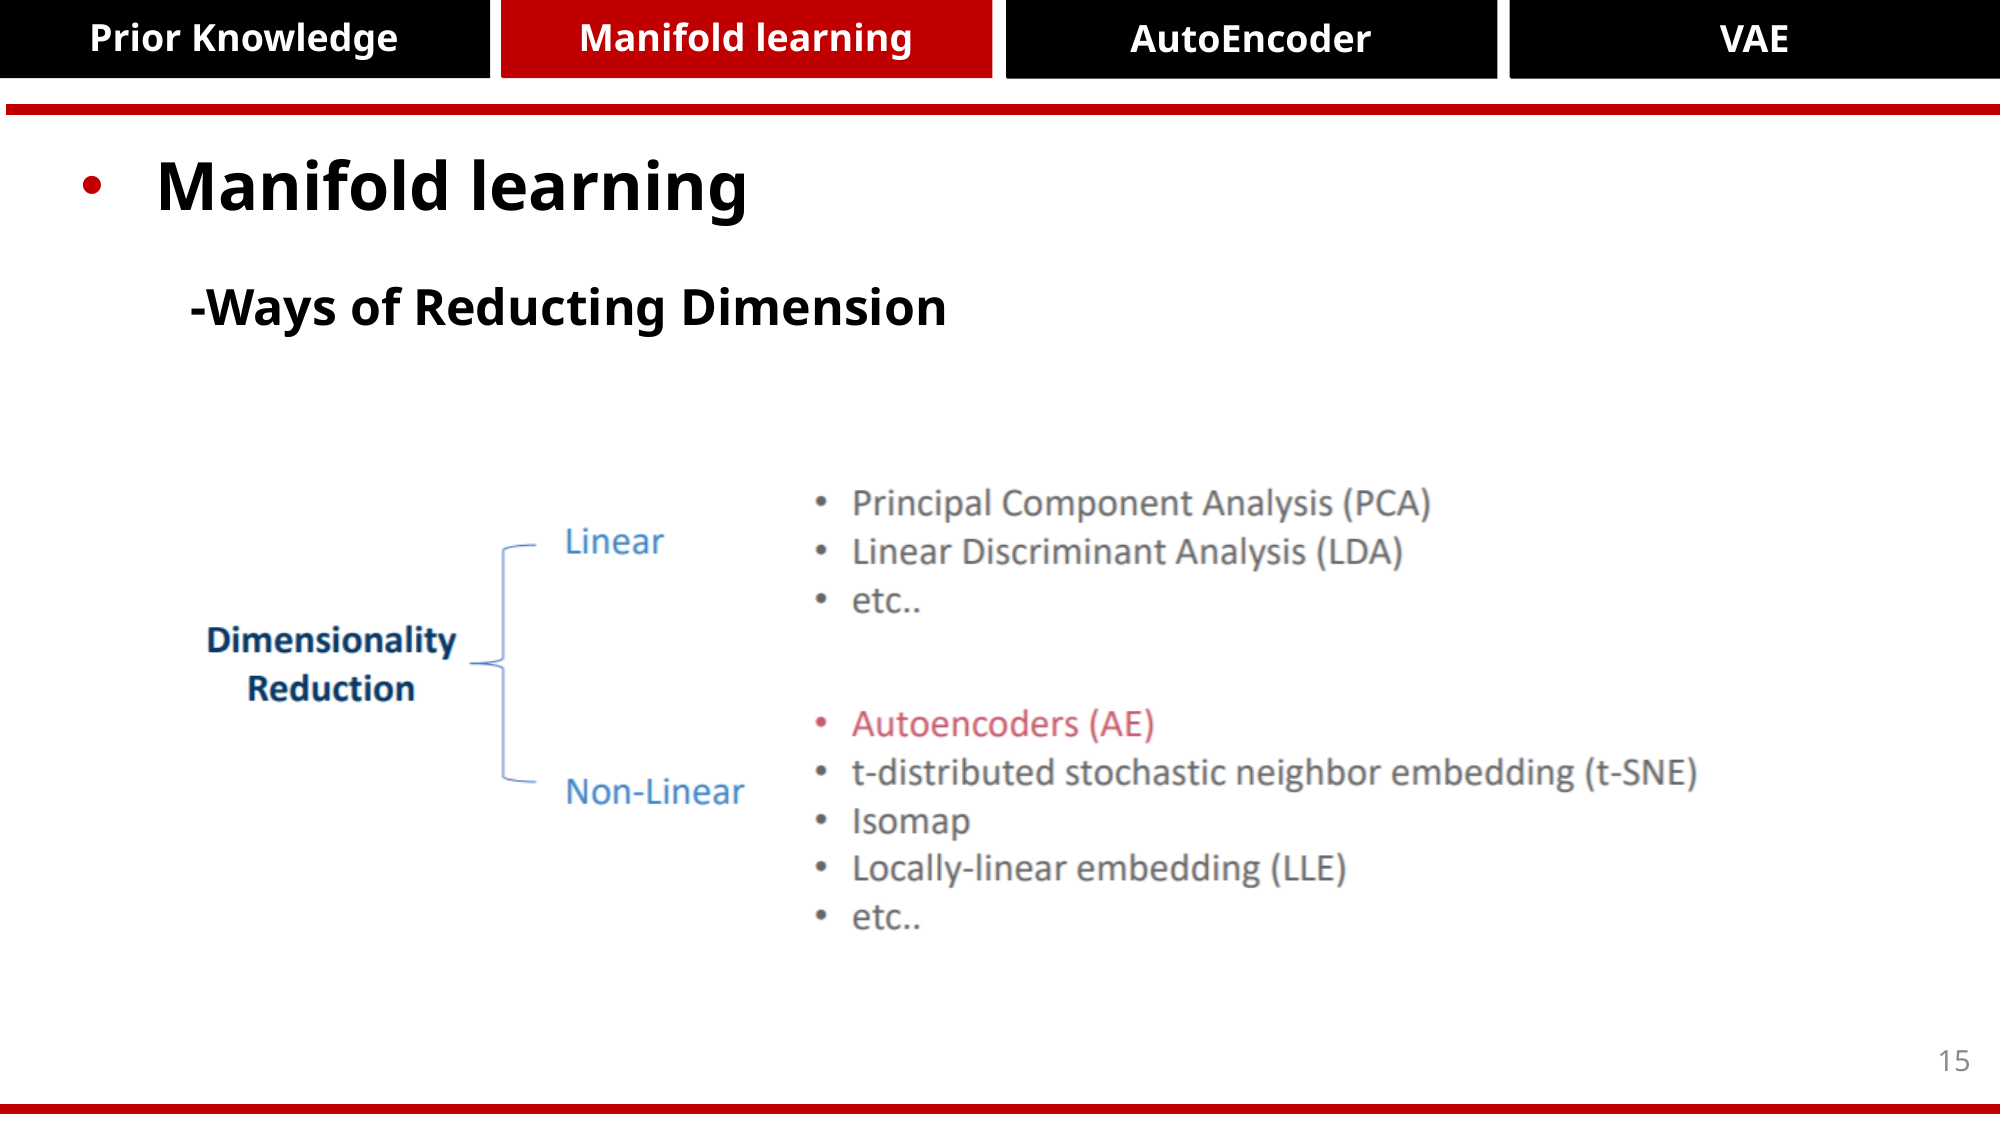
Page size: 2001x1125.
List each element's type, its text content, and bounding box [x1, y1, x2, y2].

text_box [0, 1104, 2000, 1114]
text_box -Ways of Reducting Dimension [175, 268, 1200, 322]
text_box VAE [1509, 0, 2000, 79]
slide_number 15 [1919, 1031, 1986, 1094]
text_box Manifold learning [65, 136, 850, 232]
picture [175, 322, 1723, 1113]
text_box [6, 104, 2000, 115]
text_box Prior Knowledge [0, 0, 490, 78]
text_box AutoEncoder [1005, 0, 1497, 79]
text_box Manifold learning [500, 0, 992, 78]
